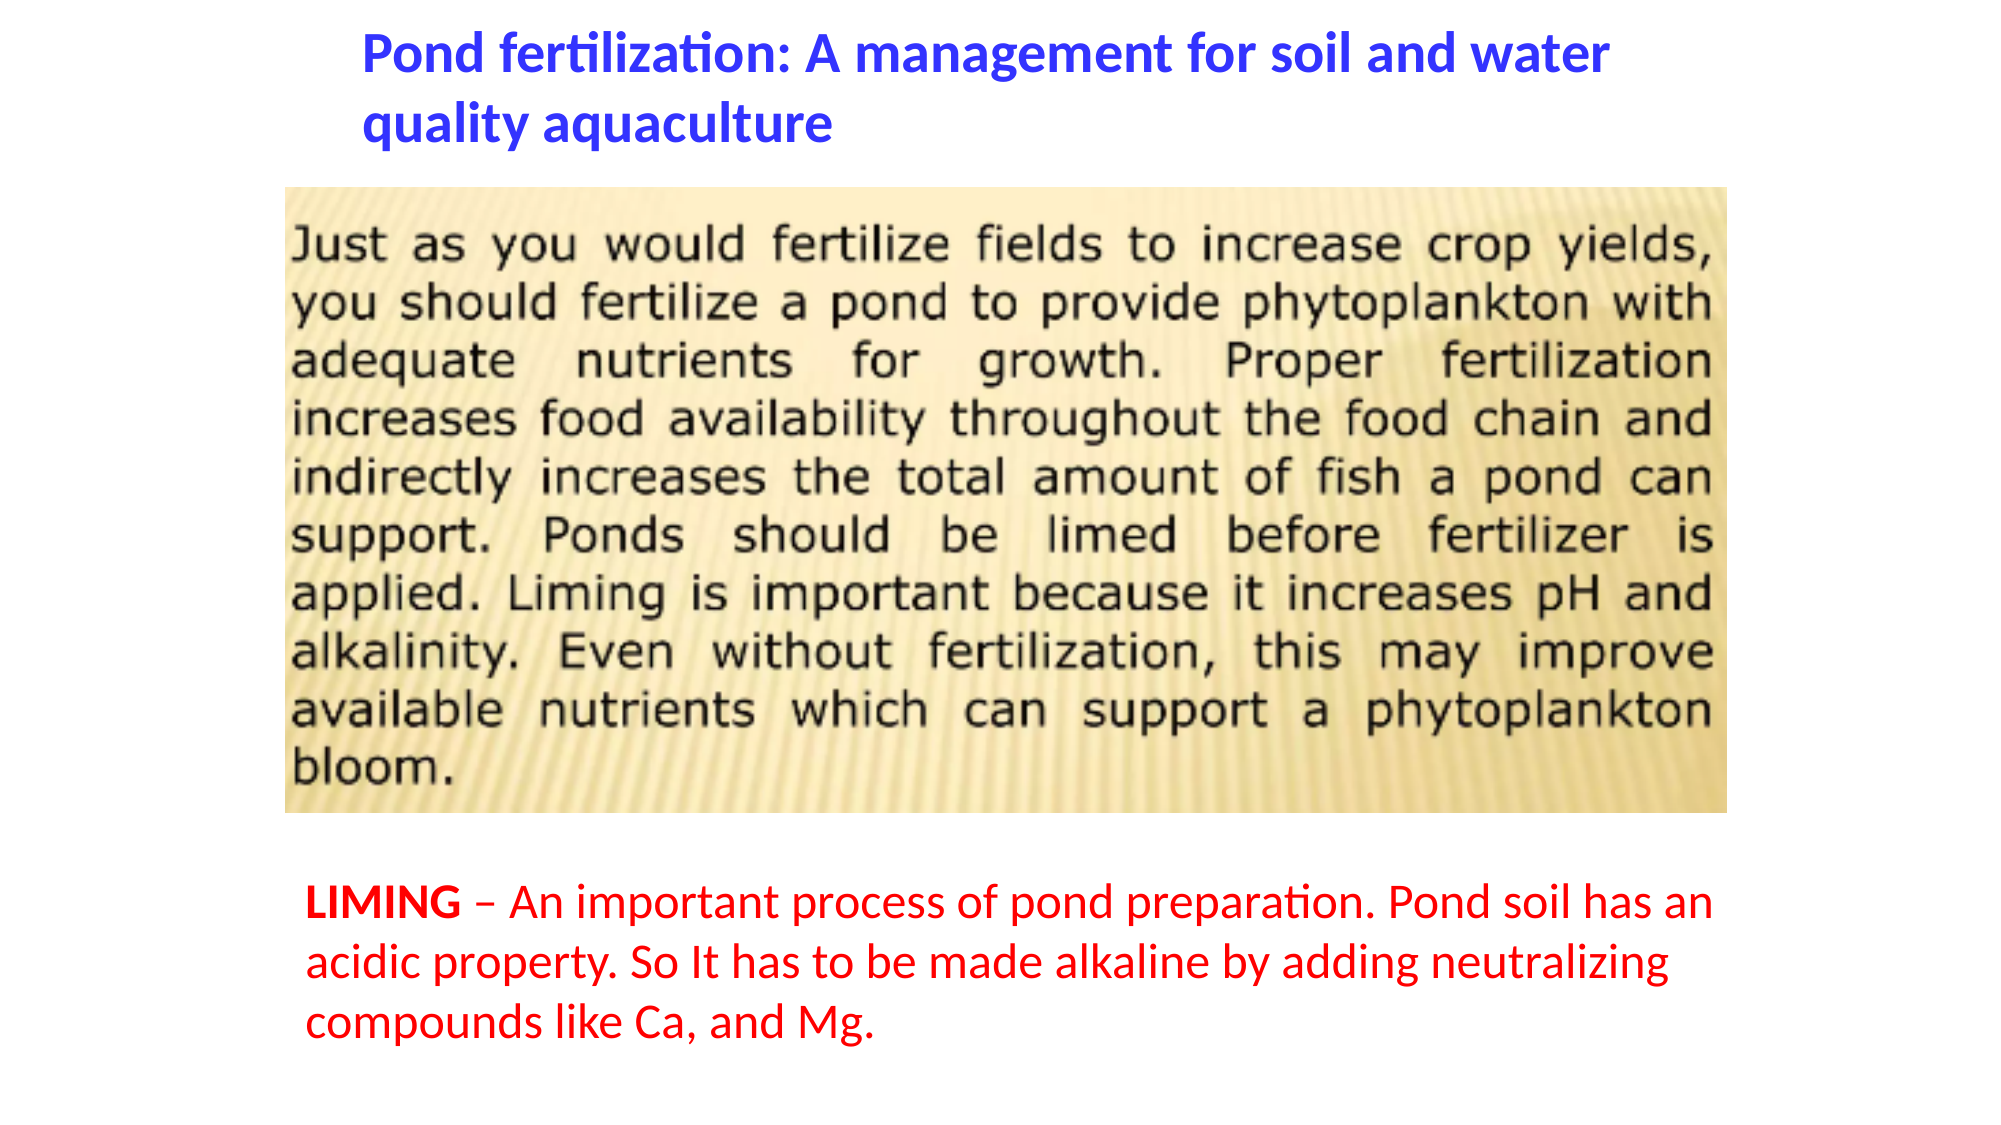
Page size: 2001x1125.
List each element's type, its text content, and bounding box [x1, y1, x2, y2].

picture [285, 187, 1727, 813]
text_box LIMING – An important process of pond preparation. Pond soil has an acidic property. So It has to be made alkaline by adding neutralizing compounds like Ca, and Mg. [290, 861, 1741, 1057]
text_box Pond fertilization: A management for soil and water quality aquaculture [347, 6, 1653, 162]
